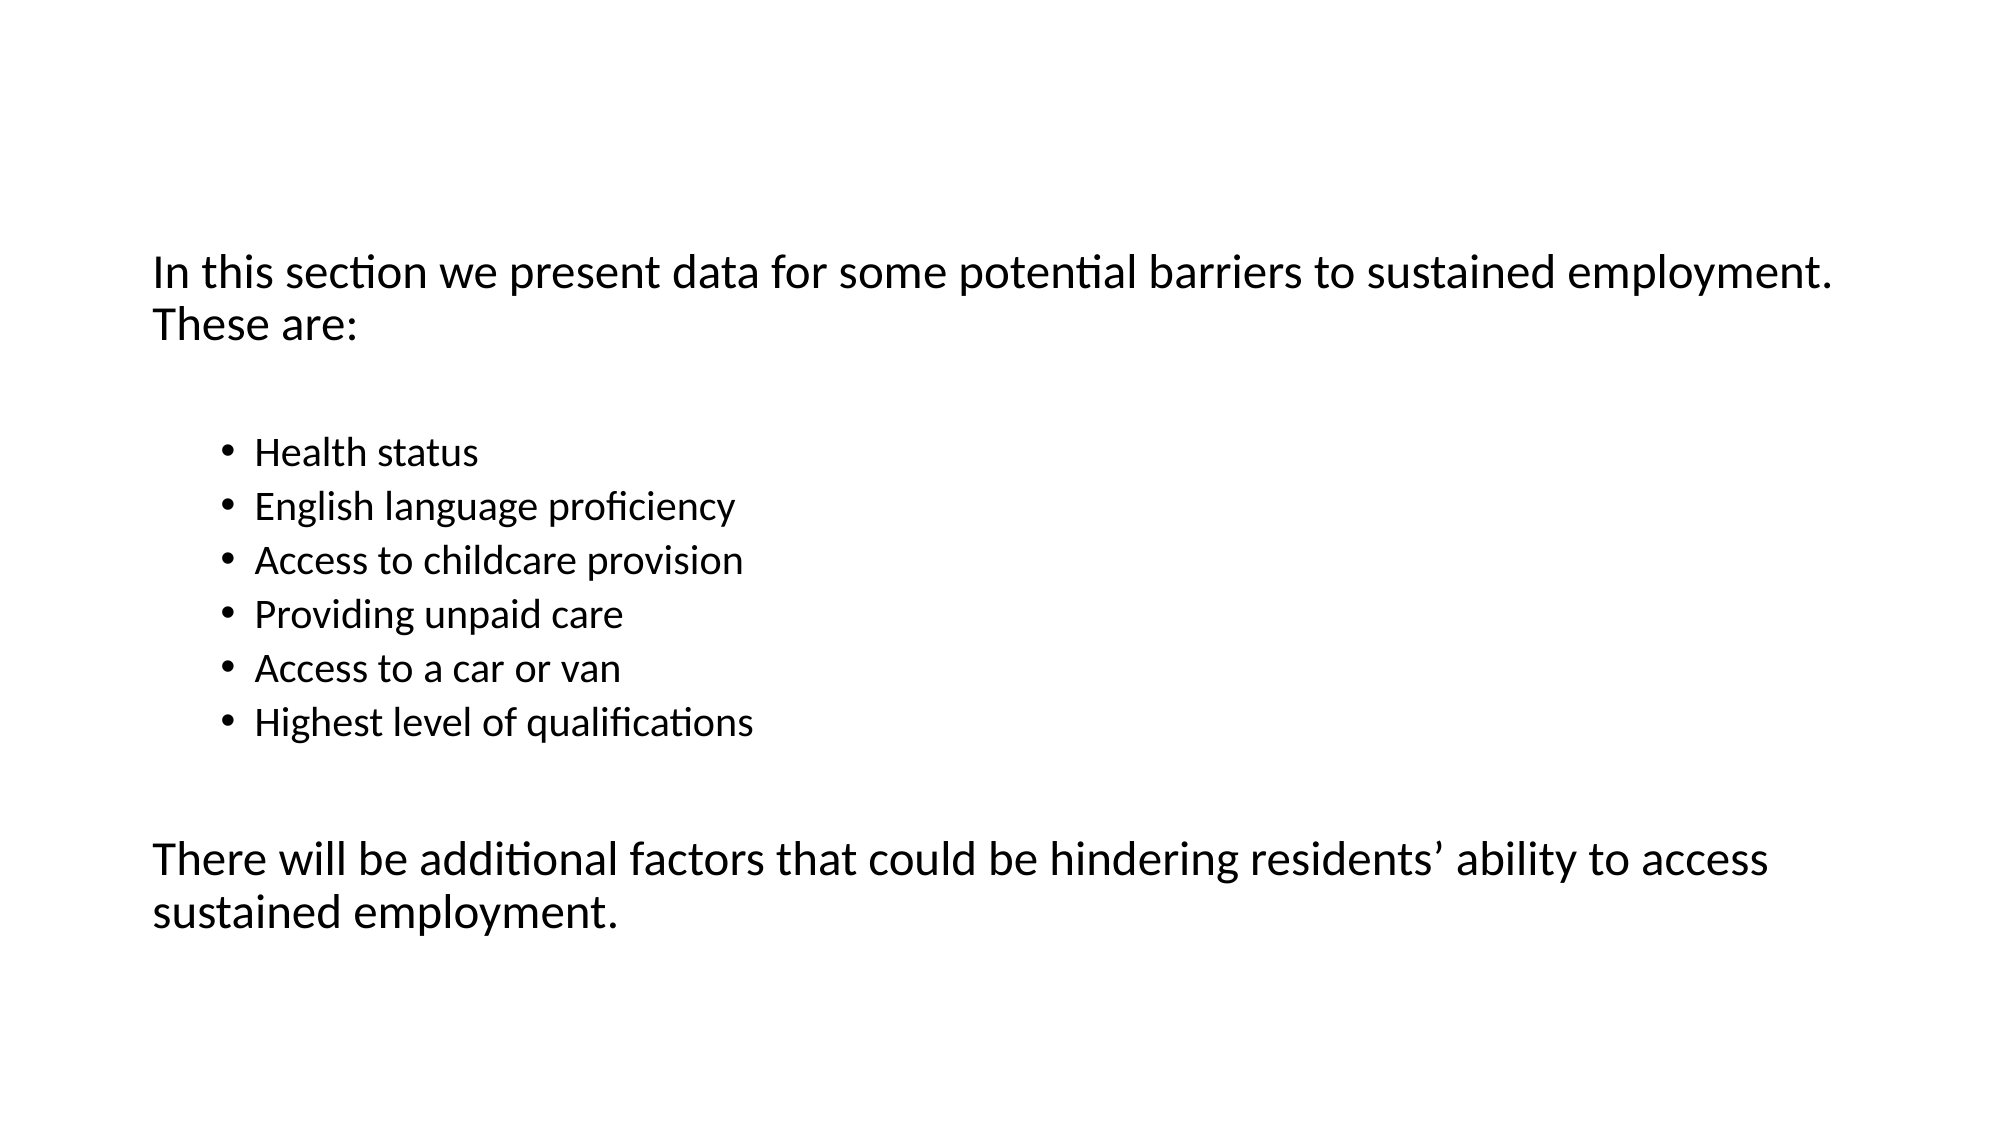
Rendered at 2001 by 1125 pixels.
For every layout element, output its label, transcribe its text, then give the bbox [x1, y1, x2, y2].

list In this section we present data for some potential barriers to sustained employment. These are: Health status English language proficiency Access to childcare provision Providing unpaid care Access to a car or van Highest level of qualifications There will be additional factors that could be hindering residents’ ability to access sustained employment. [137, 238, 1863, 953]
